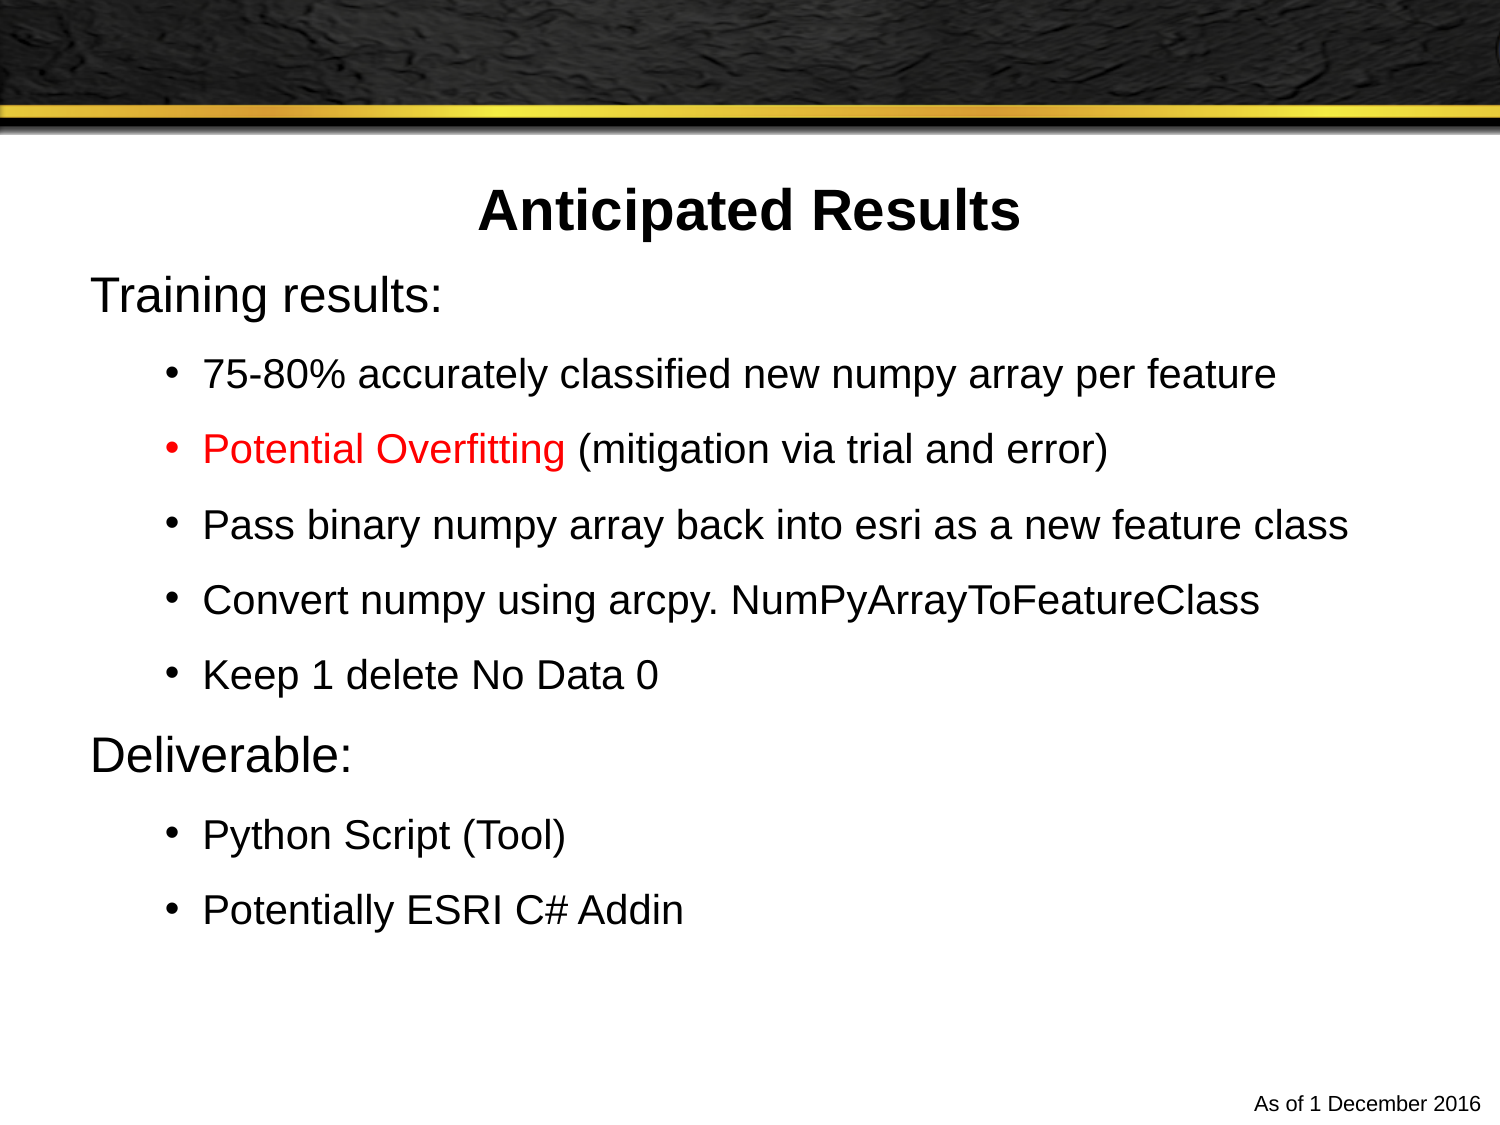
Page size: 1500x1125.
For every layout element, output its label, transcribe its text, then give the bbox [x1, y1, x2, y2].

picture [0, 0, 1500, 135]
text_box Anticipated Results [74, 165, 1425, 240]
text_box Training results: 75-80% accurately classified new numpy array per feature Potential Overfitting (mitigation via trial and error) Pass binary numpy array back into esri as a new feature class Convert numpy using arcpy. NumPyArrayToFeatureClass Keep 1 delete No Data 0 Deliverable: Python Script (Tool) Potentially ESRI C# Addin [74, 254, 1425, 1080]
